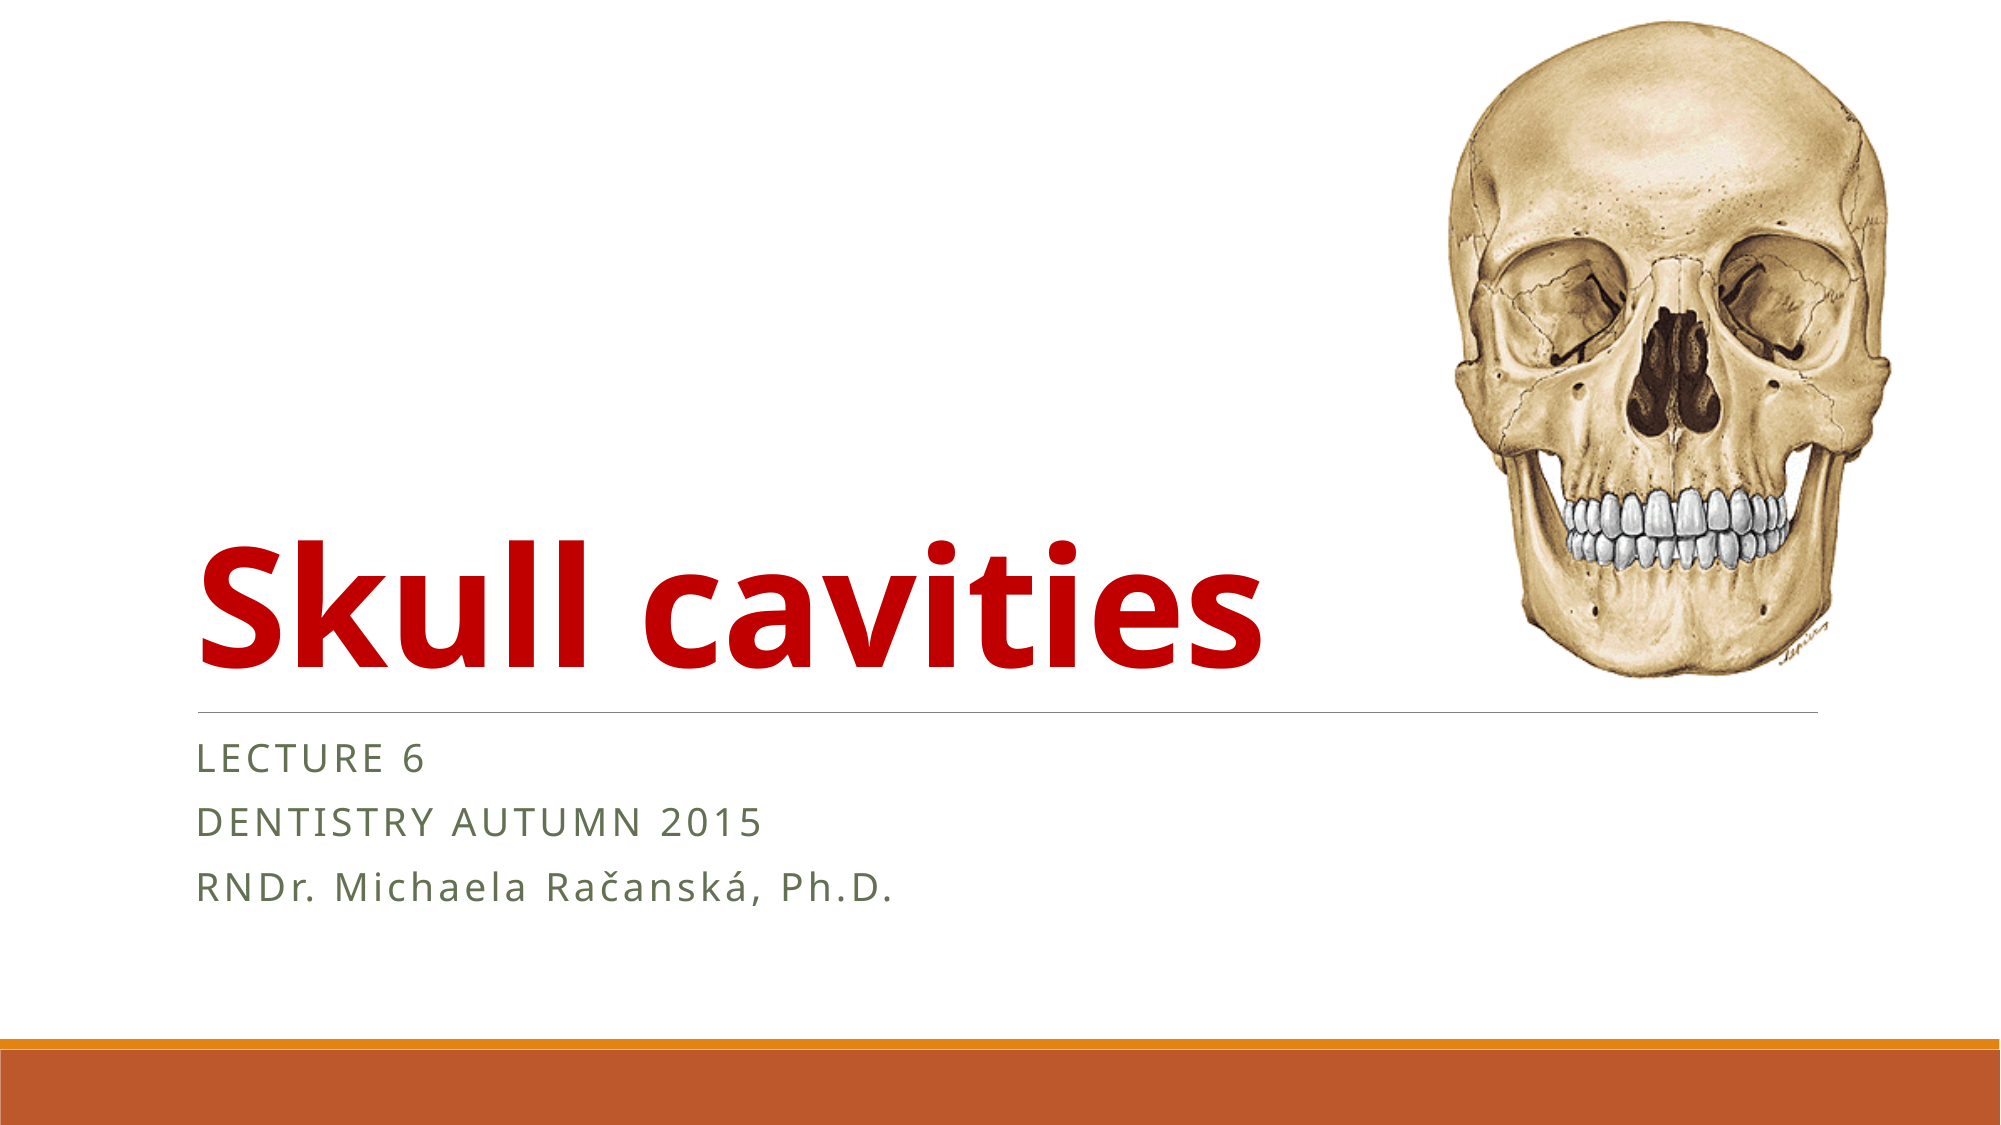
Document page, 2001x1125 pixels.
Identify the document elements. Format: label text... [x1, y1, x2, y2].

picture [1441, 15, 1900, 686]
subtitle Lecture 6 Dentistry Autumn 2015 RNDr. Michaela Račanská, Ph.D. [180, 730, 1831, 919]
title Skull cavities [179, 124, 1830, 710]
